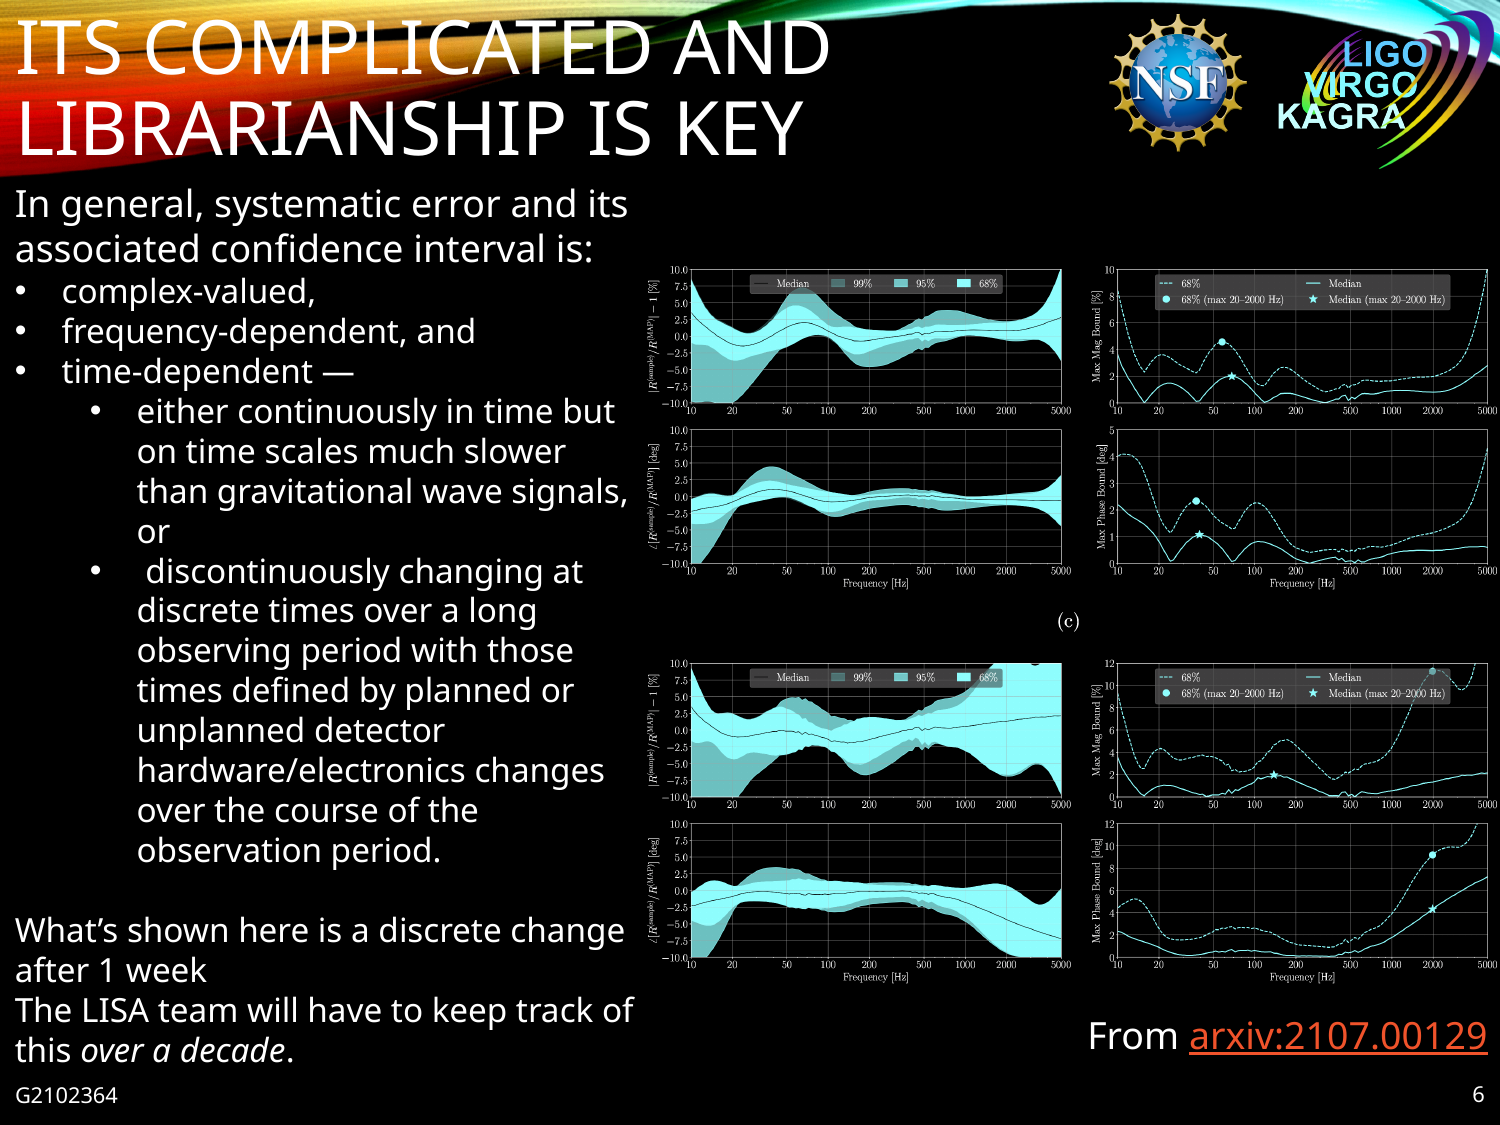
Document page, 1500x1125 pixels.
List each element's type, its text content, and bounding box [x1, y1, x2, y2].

picture [637, 258, 1500, 989]
picture [1101, 0, 1500, 191]
slide_number G2102364 [0, 1077, 351, 1125]
slide_number 6 [1175, 1071, 1500, 1125]
text_box In general, systematic error and its associated confidence interval is: complex-valued, frequency-dependent, and time-dependent — either continuously in time but on time scales much slower than gravitational wave signals, or discontinuously changing at discrete times over a long observing period with those times defined by planned or unplanned detector hardware/electronics changes over the course of the observation period. What’s shown here is a discrete change after 1 week The LISA team will have to keep track of this over a decade. [0, 172, 653, 1077]
title Its complicated AND Librarianship is key [0, 0, 1101, 182]
text_box From arxiv:2107.00129 [1072, 1004, 1500, 1071]
